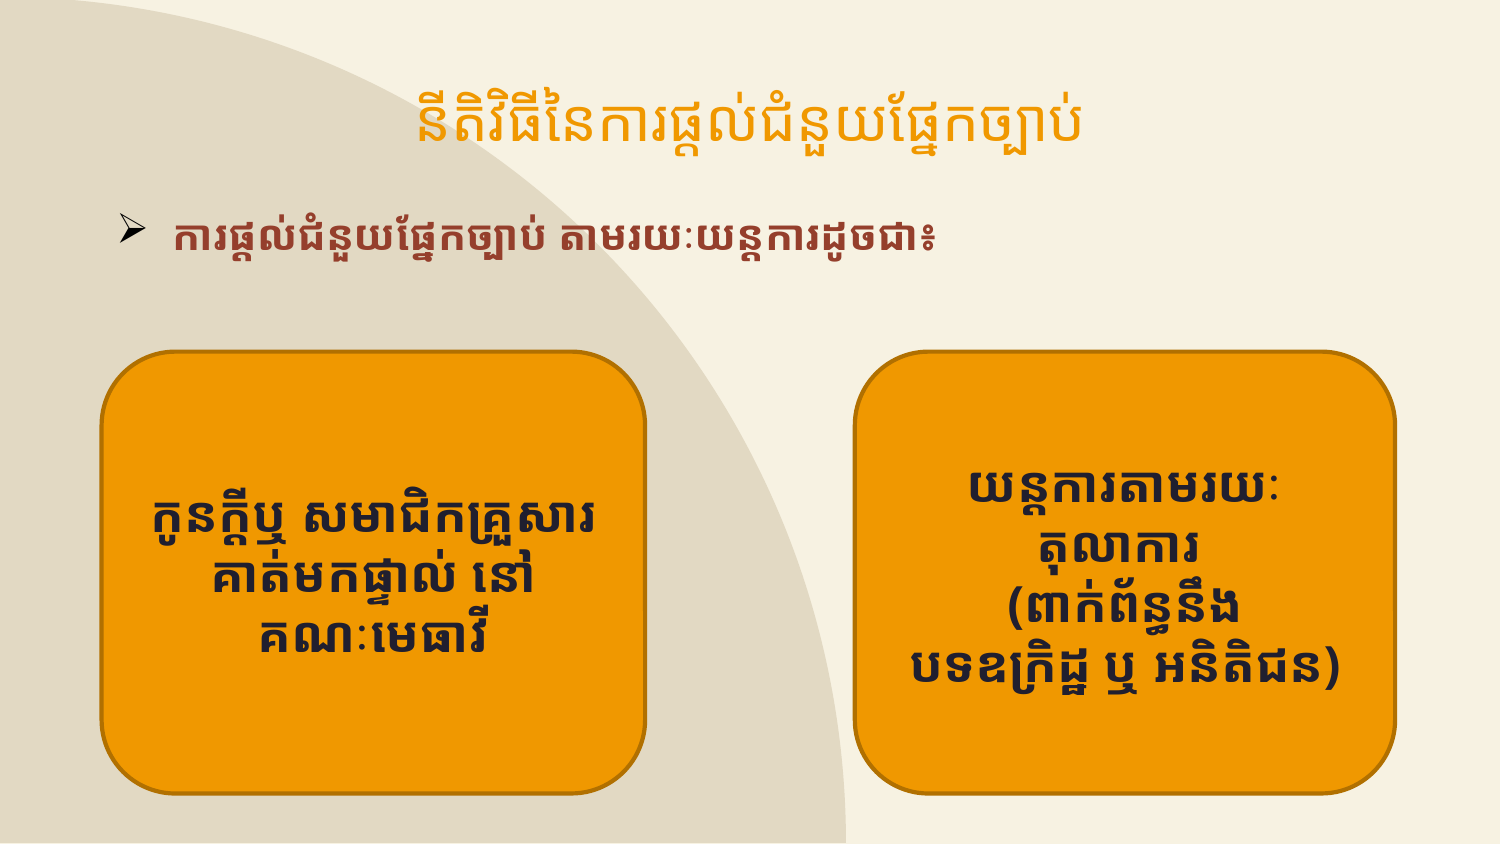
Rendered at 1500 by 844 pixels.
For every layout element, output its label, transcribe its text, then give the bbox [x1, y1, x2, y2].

text_box ការផ្តល់ជំនួយផ្នែកច្បាប់ តាមរយៈយន្តការដូចជា៖ [101, 201, 991, 267]
title នីតិវិធីនៃការផ្តល់ជំនួយផ្នែកច្បាប់ [194, 68, 1306, 176]
text_box កូនក្តីឬ សមាជិកគ្រួសារគាត់មកផ្ទាល់ នៅគណៈមេធាវី [99, 349, 648, 796]
text_box យន្តការតាមរយៈតុលាការ (ពាក់ព័ន្ធនឹង បទឧក្រិដ្ឋ ឬ អនិតិជន) [852, 349, 1398, 796]
